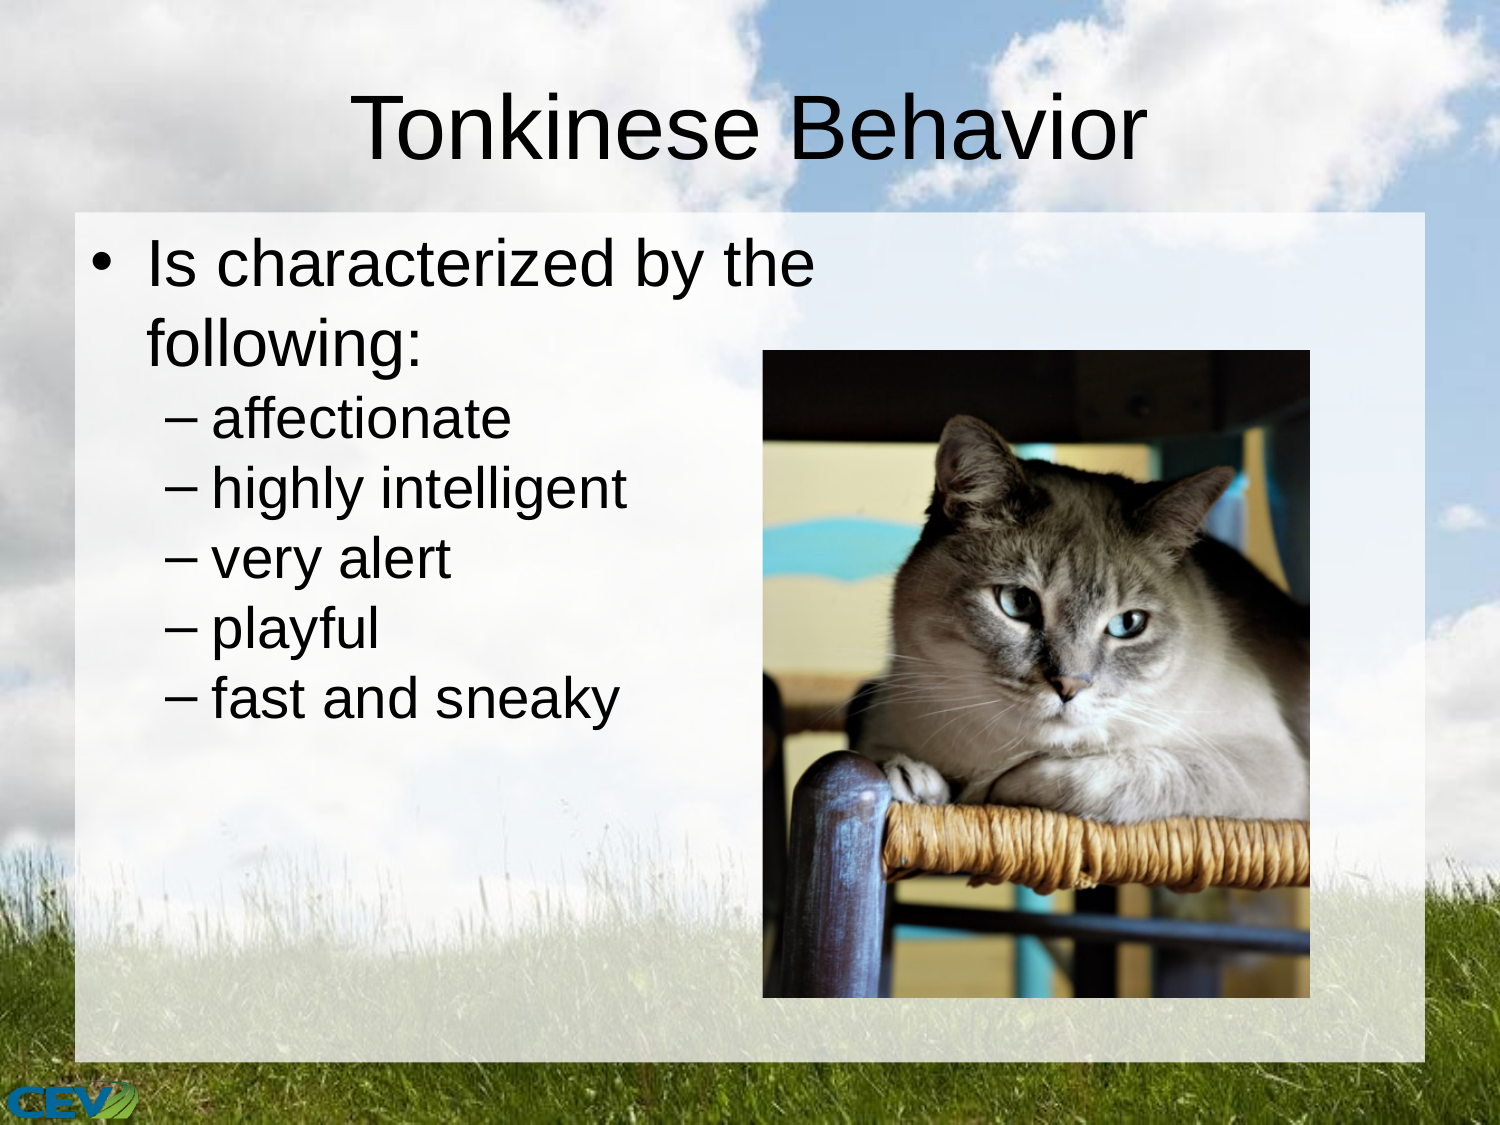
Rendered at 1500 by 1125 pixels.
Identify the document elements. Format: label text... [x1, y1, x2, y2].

title Tonkinese Behavior [75, 45, 1425, 200]
picture [0, 0, 1500, 1125]
list Is characterized by the following: affectionate highly intelligent very alert playful fast and sneaky [75, 212, 1425, 1063]
